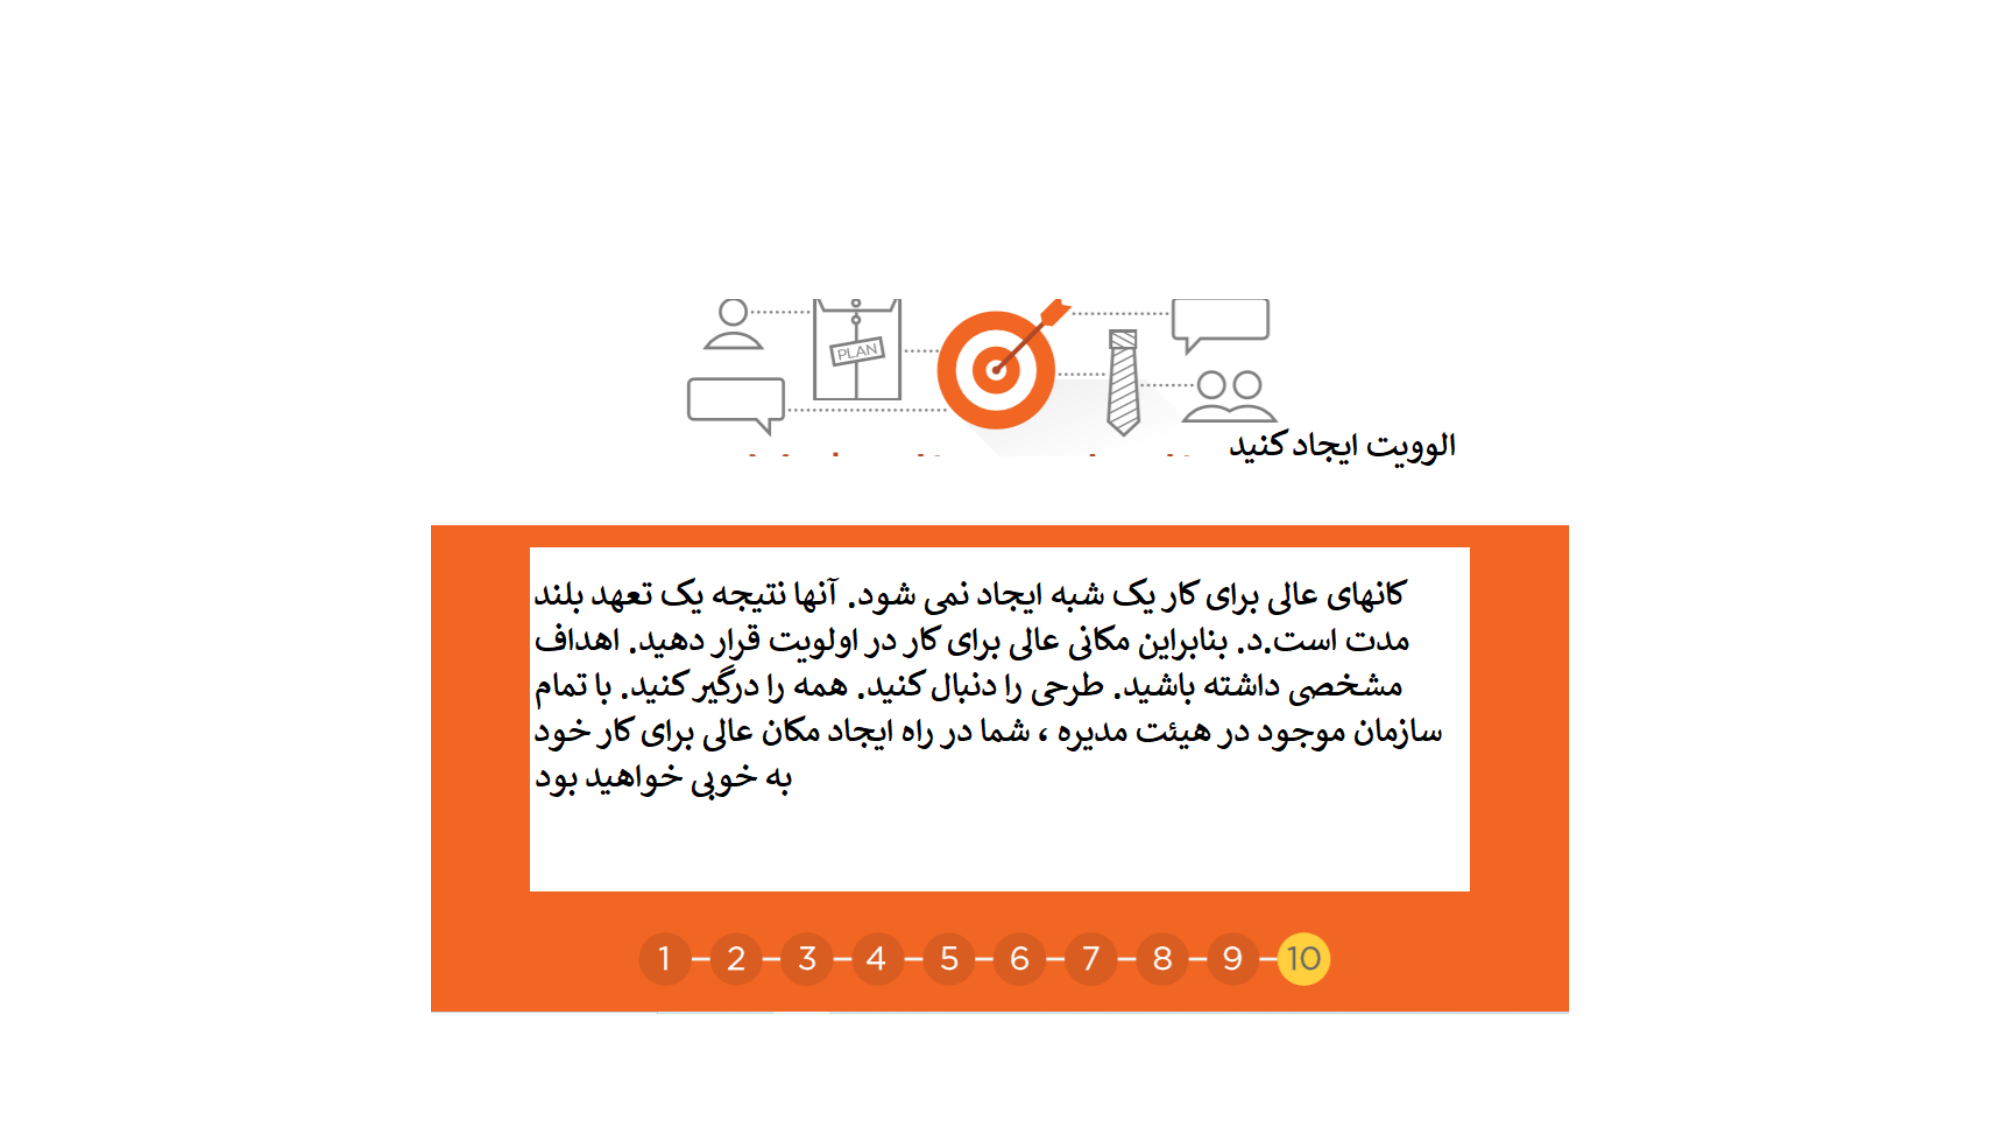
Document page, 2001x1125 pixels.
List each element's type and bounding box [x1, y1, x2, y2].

list [431, 299, 1569, 1014]
